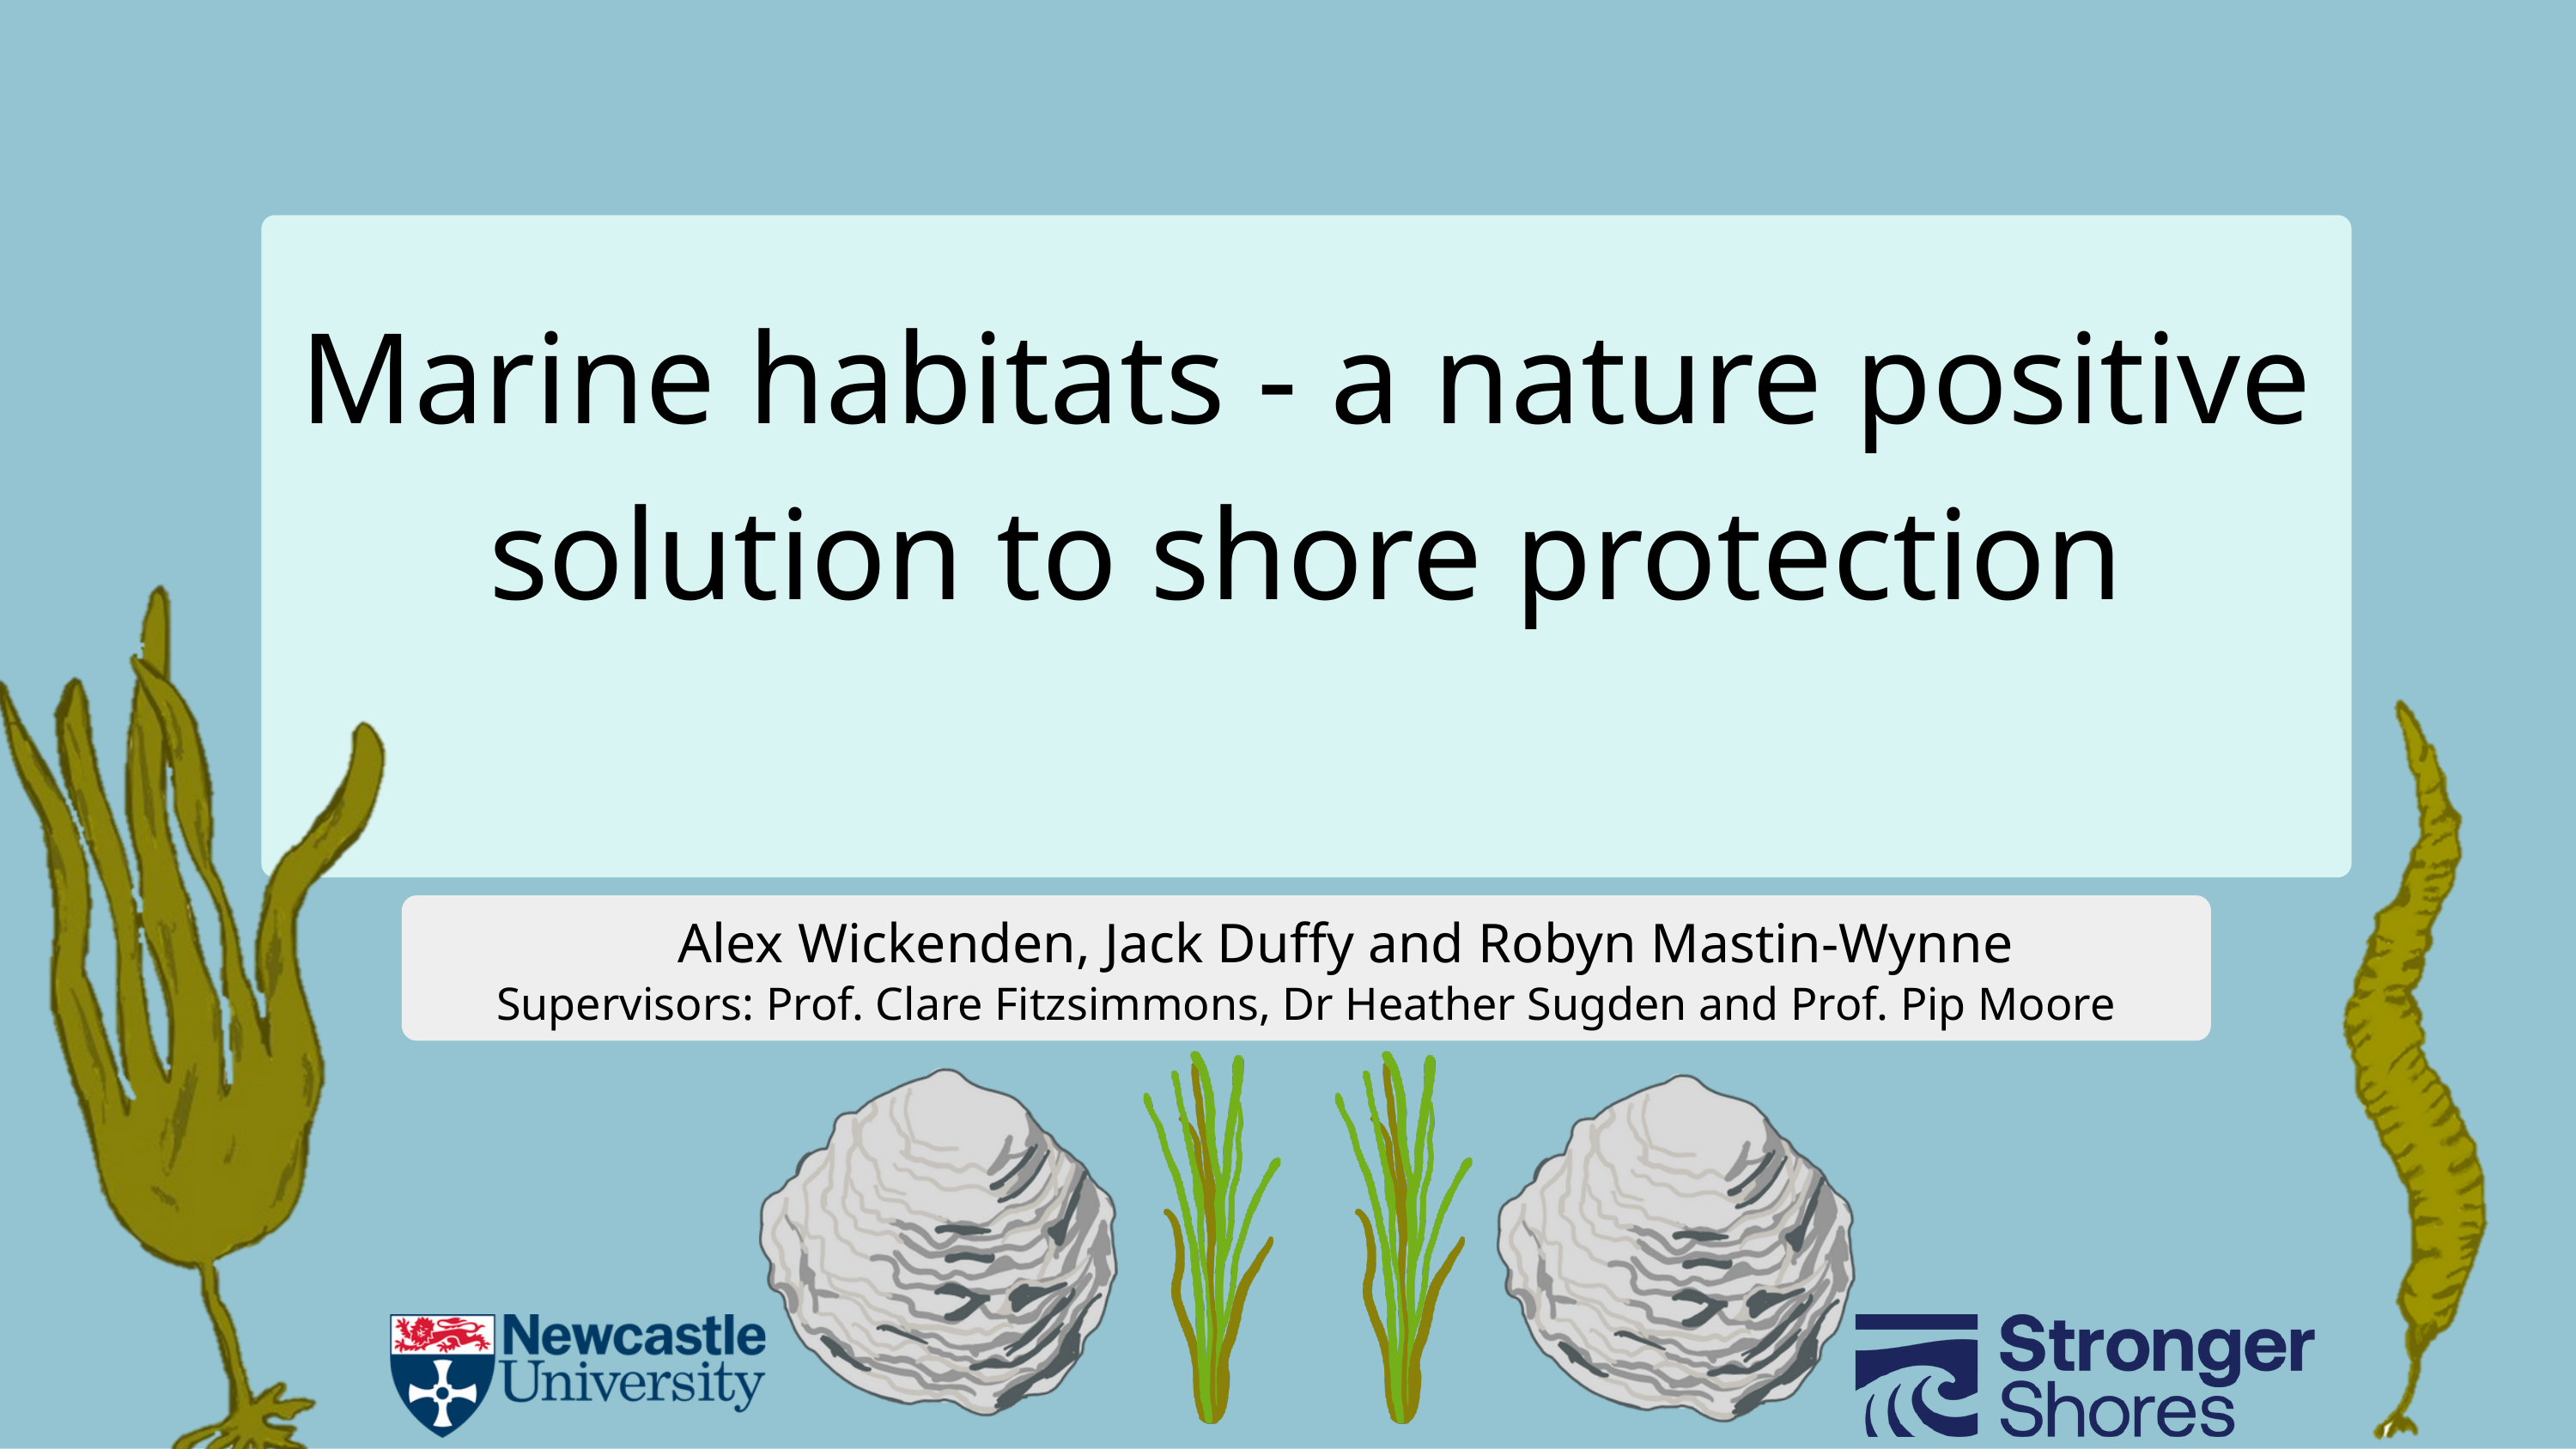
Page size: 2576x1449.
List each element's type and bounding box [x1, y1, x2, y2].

text_box [0, 0, 2576, 1449]
text_box [261, 215, 2352, 878]
text_box [401, 894, 2212, 1041]
